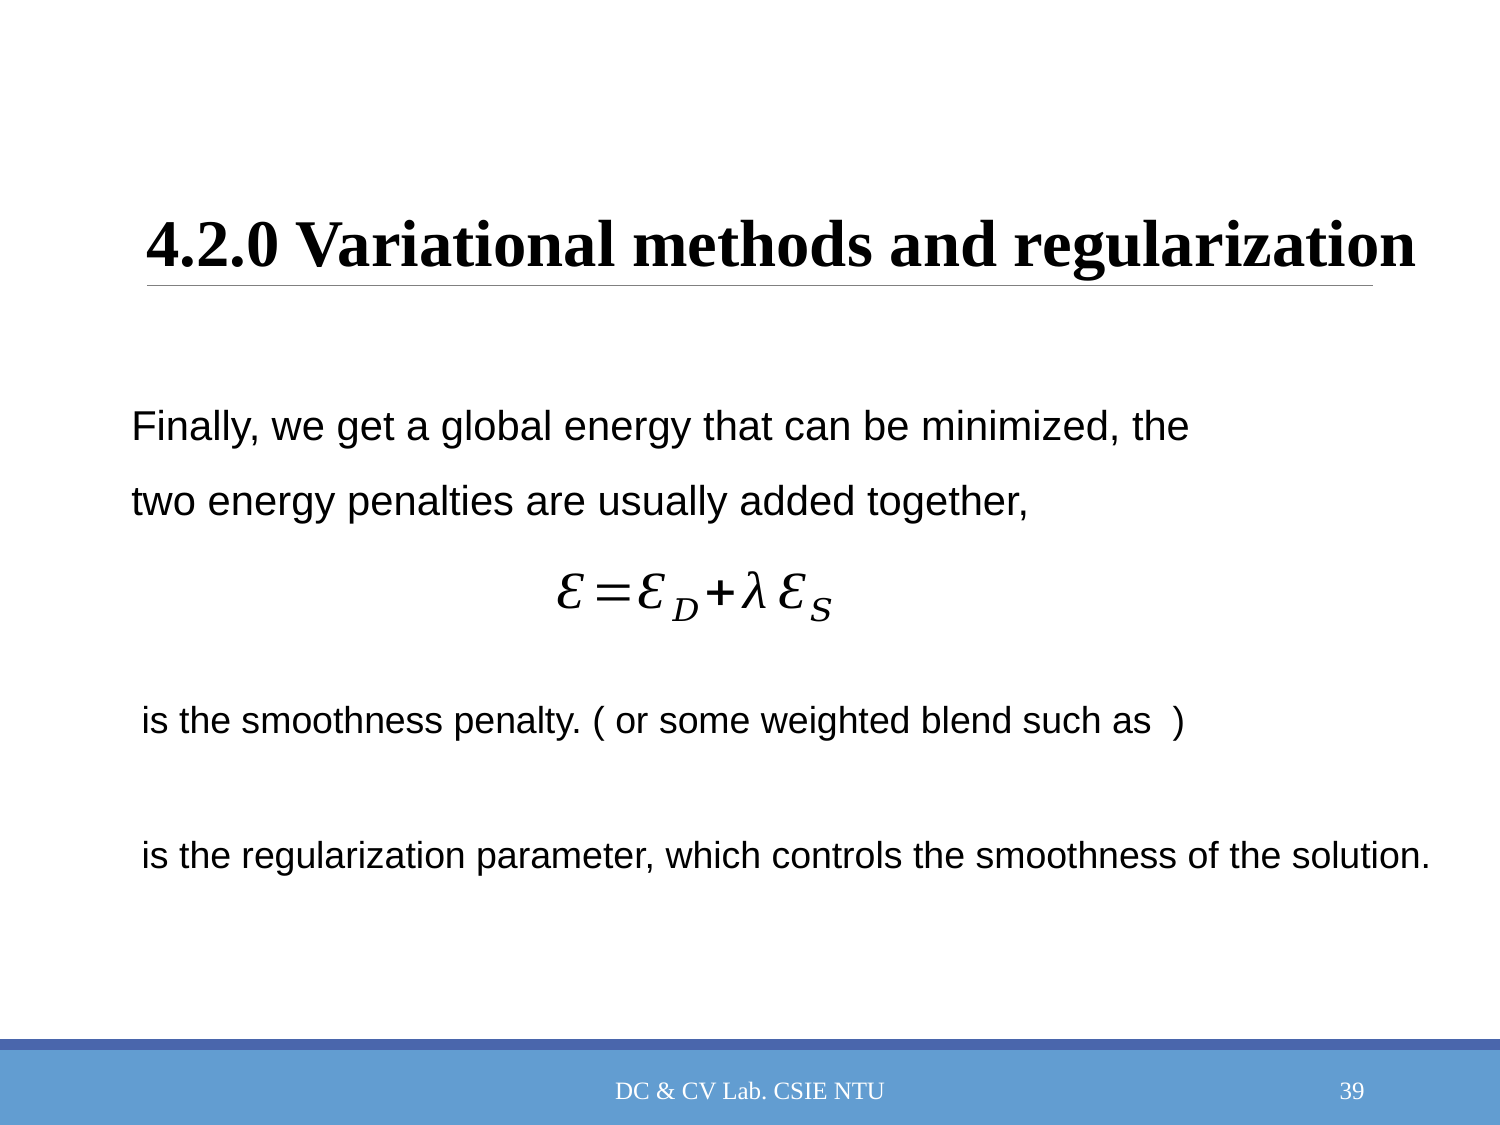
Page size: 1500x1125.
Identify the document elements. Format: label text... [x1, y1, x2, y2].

slide_number 39 [1218, 1059, 1380, 1120]
text_box Finally, we get a global energy that can be minimized, the two energy penalties are usually added together, [116, 366, 1273, 532]
title 4.2.0 Variational methods and regularization [135, 47, 1483, 285]
footer DC & CV Lab. CSIE NTU [453, 1059, 1047, 1120]
